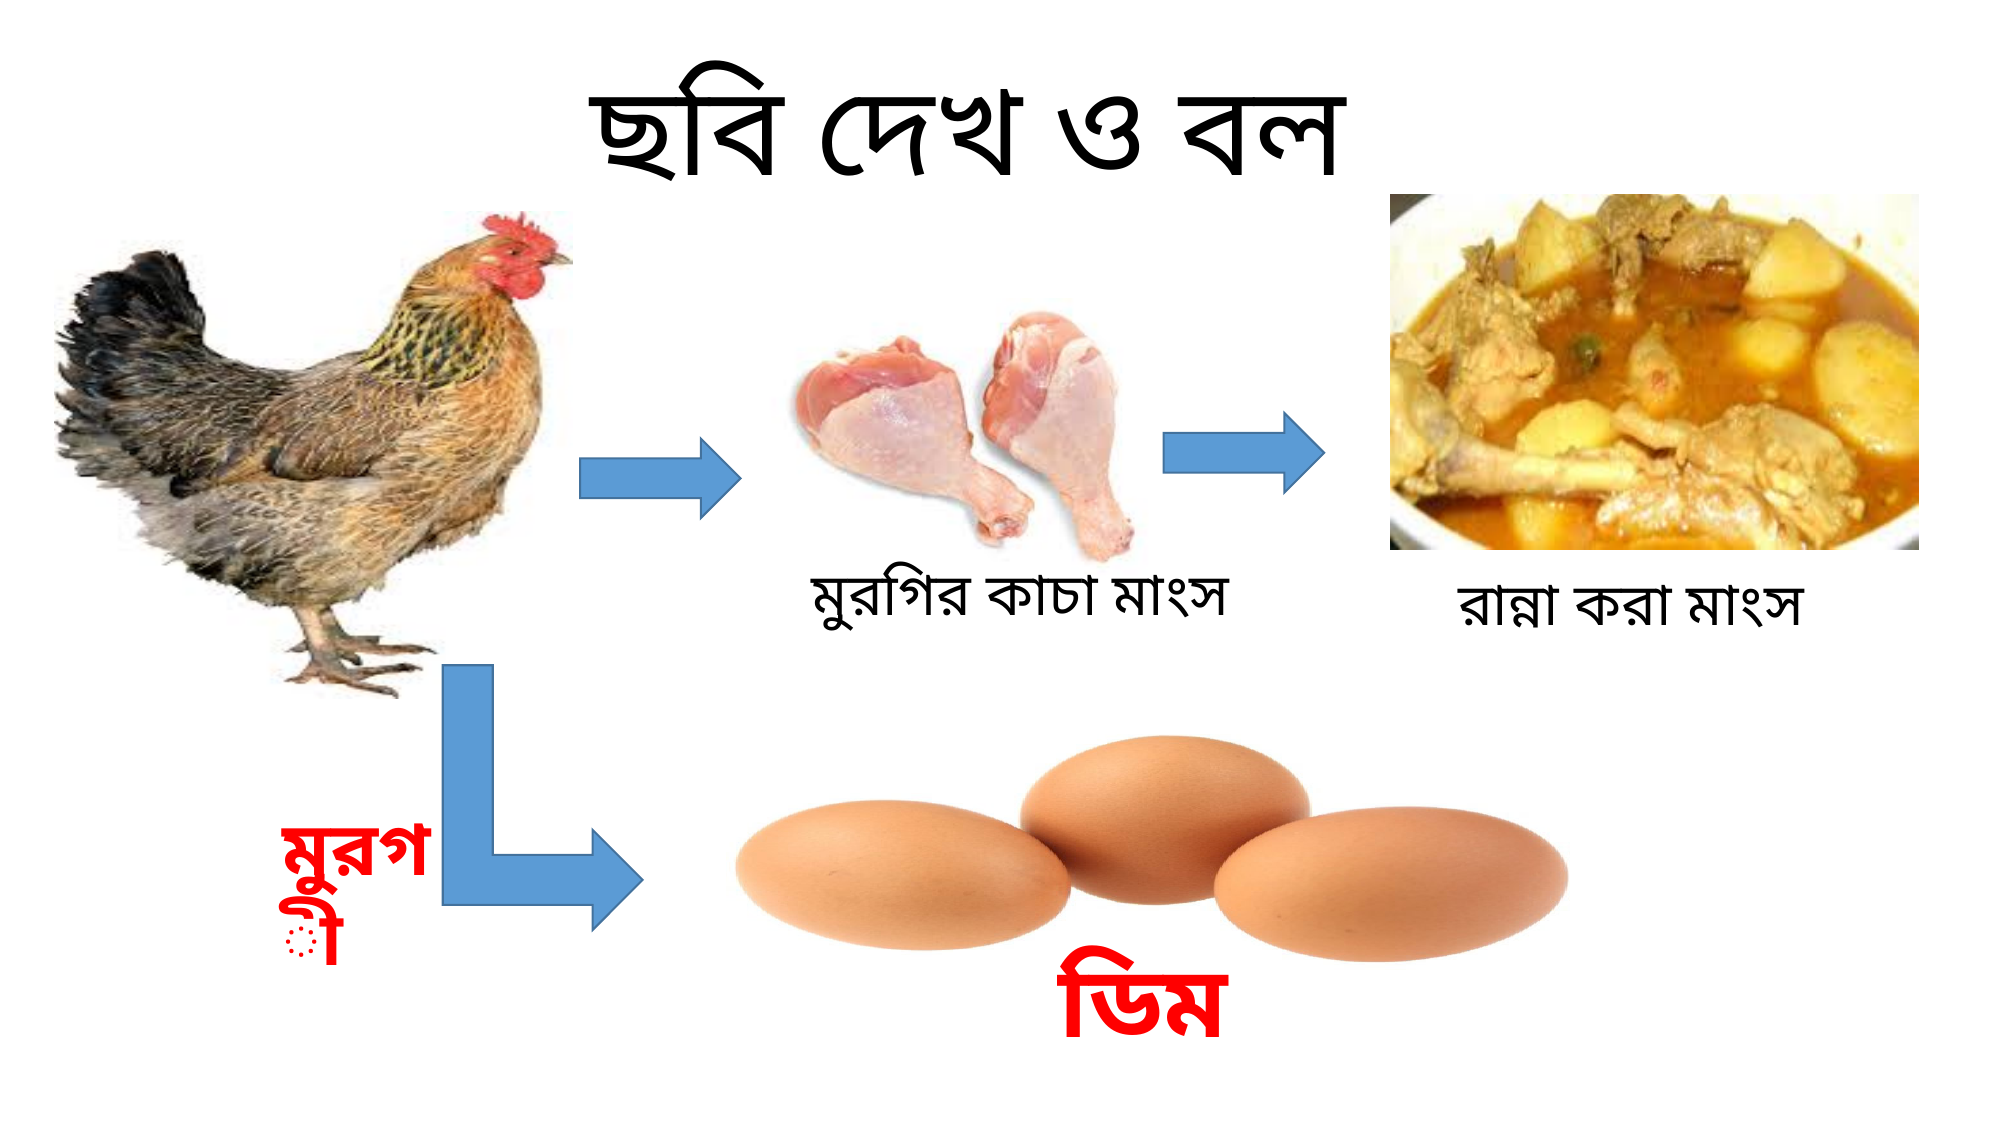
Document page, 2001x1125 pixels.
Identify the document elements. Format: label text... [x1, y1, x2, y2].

text_box মুরগির কাচা মাংস [797, 549, 1275, 635]
text_box মুরগী [267, 792, 463, 988]
picture [54, 211, 573, 699]
text_box [1188, 410, 1326, 496]
text_box ছবি দেখ ও বল [575, 43, 1396, 209]
picture [747, 298, 1188, 579]
text_box [579, 436, 743, 521]
text_box ডিম [967, 978, 1346, 1065]
picture [1390, 194, 1919, 550]
text_box [441, 699, 645, 933]
text_box রান্না করা মাংস [1443, 559, 1919, 645]
picture [706, 714, 1607, 978]
